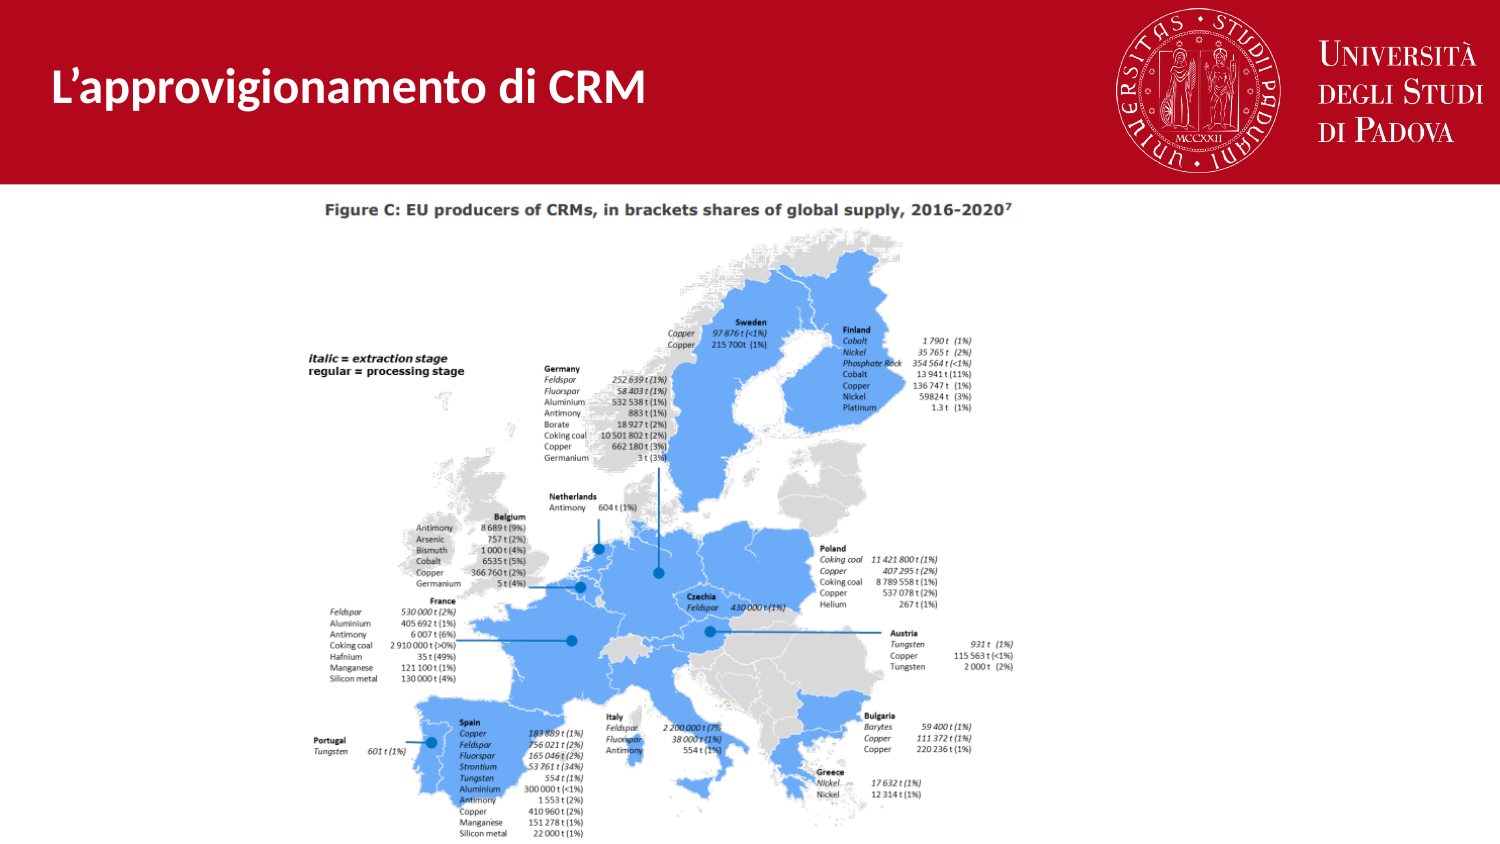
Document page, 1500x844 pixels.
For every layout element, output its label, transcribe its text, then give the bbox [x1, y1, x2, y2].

picture [295, 188, 1039, 844]
picture [1116, 8, 1483, 173]
text_box L’approvigionamento di CRM [36, 46, 1039, 121]
